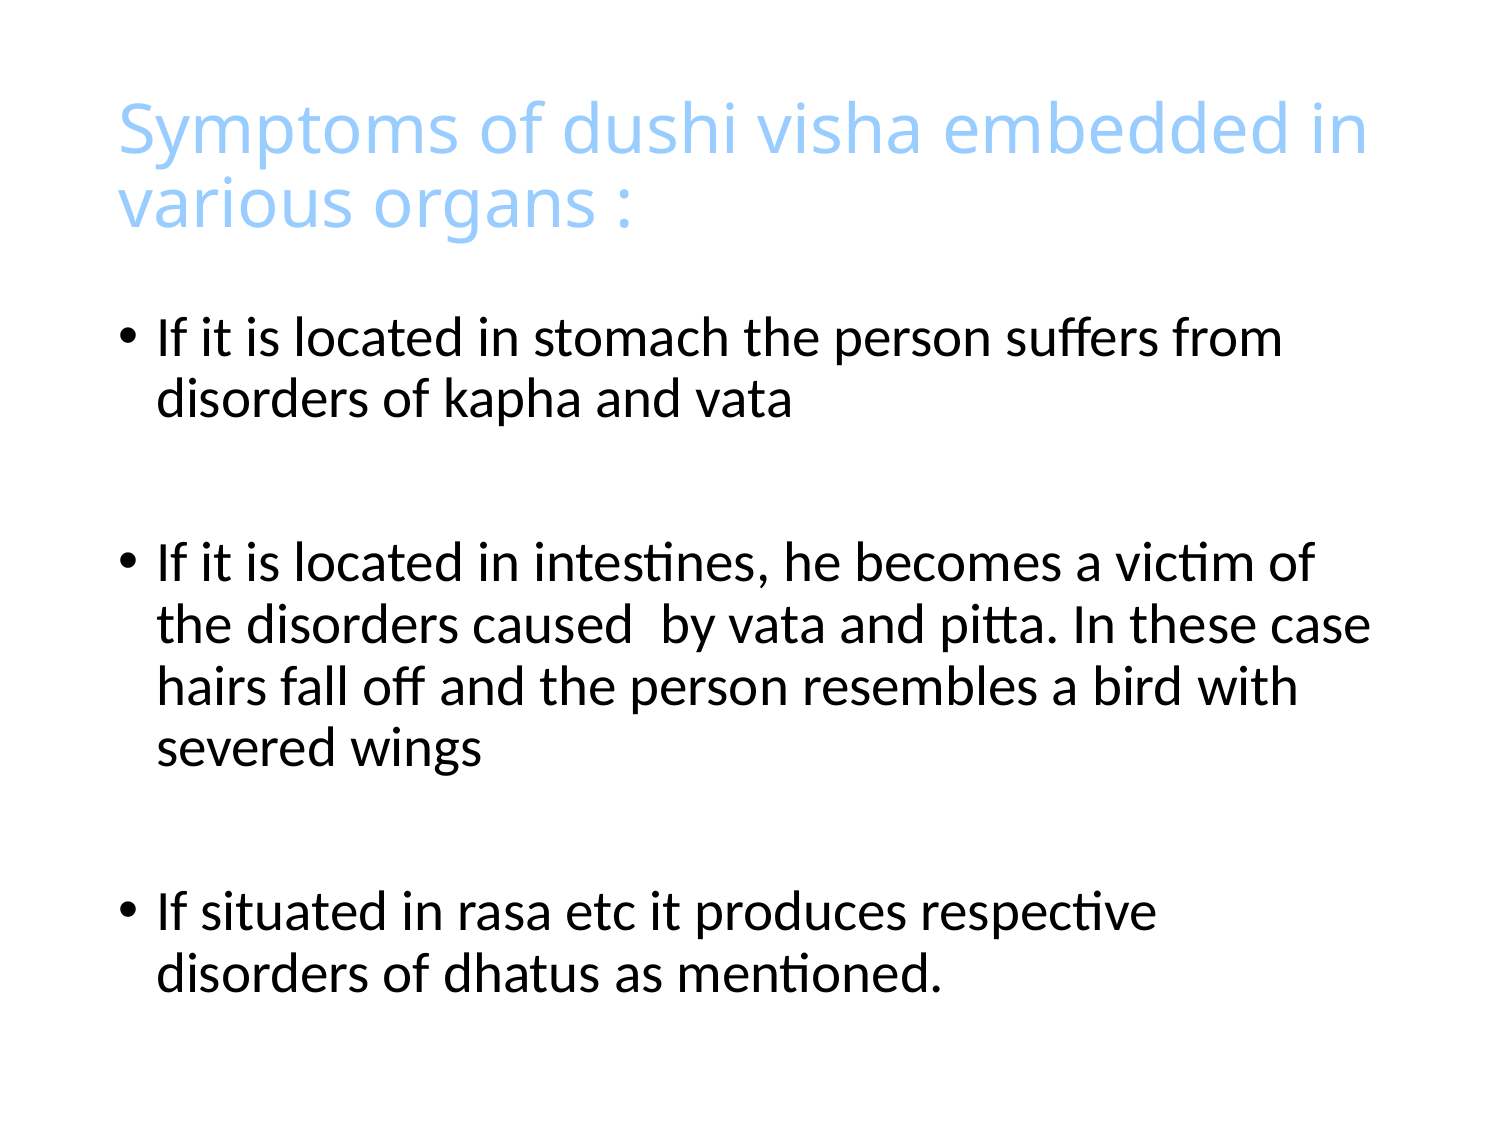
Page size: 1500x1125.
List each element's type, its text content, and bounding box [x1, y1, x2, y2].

list If it is located in stomach the person suffers from disorders of kapha and vata If it is located in intestines, he becomes a victim of the disorders caused by vata and pitta. In these case hairs fall off and the person resembles a bird with severed wings If situated in rasa etc it produces respective disorders of dhatus as mentioned. [103, 299, 1397, 1014]
title Symptoms of dushi visha embedded in various organs : [103, 59, 1397, 278]
